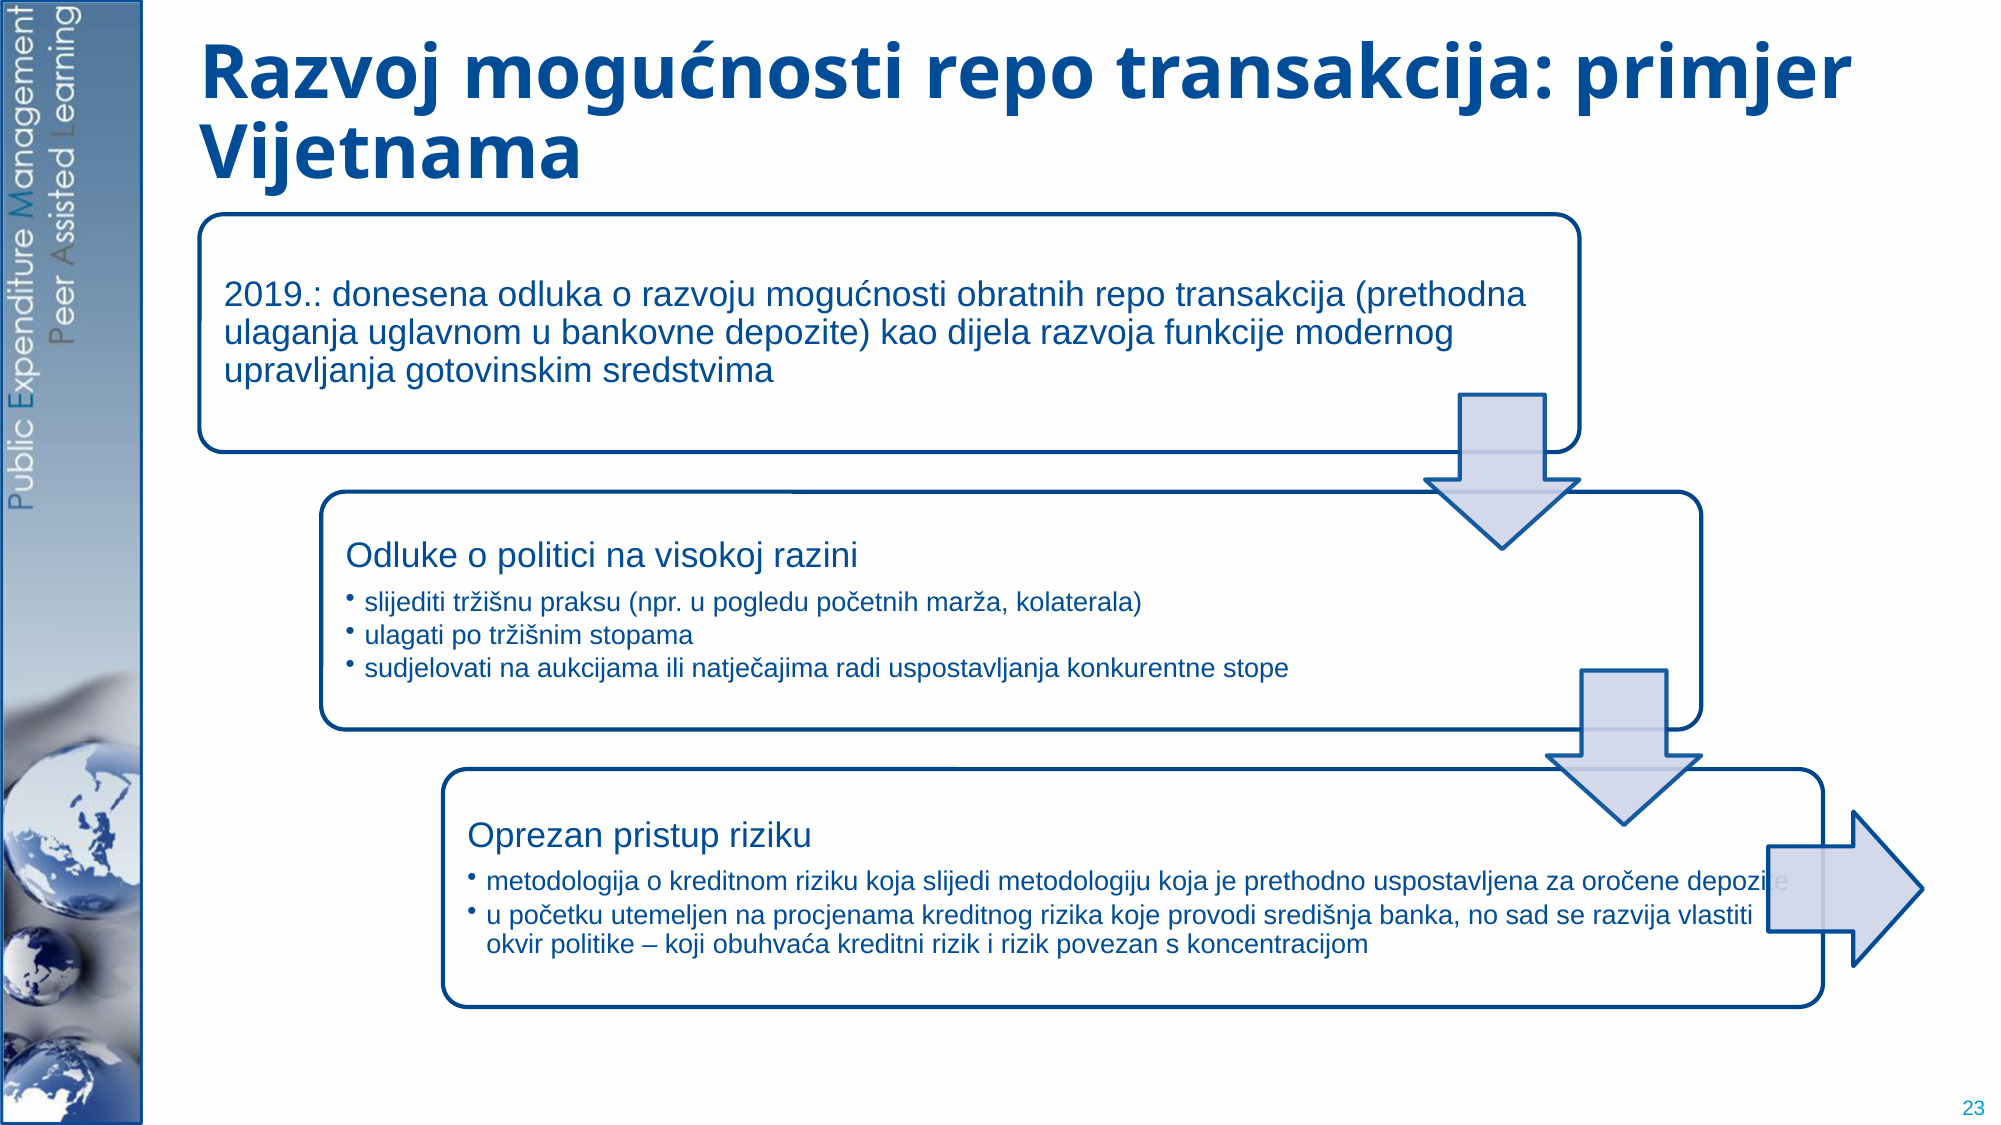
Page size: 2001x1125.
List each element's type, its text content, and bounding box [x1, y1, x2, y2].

picture [0, 0, 143, 1125]
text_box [199, 213, 1824, 1008]
title Razvoj mogućnosti repo transakcija: primjer Vijetnama [199, 14, 1944, 215]
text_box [1768, 811, 1924, 967]
